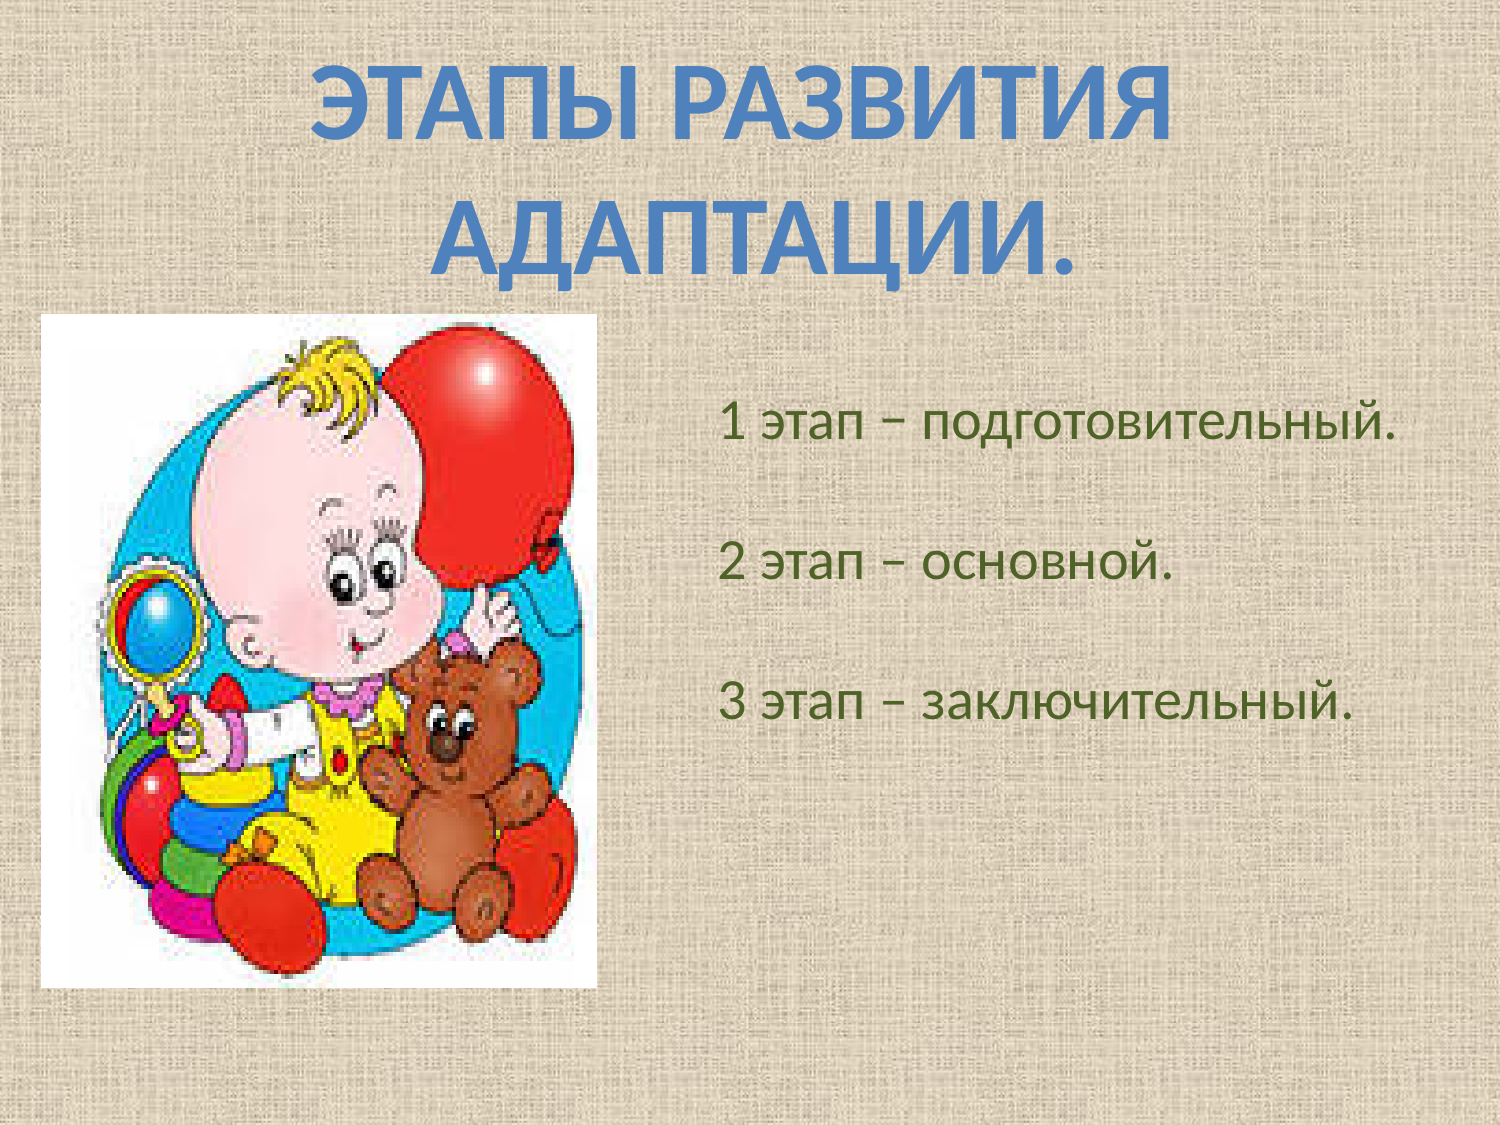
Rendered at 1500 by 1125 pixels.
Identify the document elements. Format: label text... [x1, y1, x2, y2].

picture [0, 0, 1500, 1125]
text_box 1 этап − подготовительный. 2 этап – основной. 3 этап – заключительный. [702, 373, 1500, 739]
text_box Этапы развития адаптации. [293, 19, 1191, 305]
